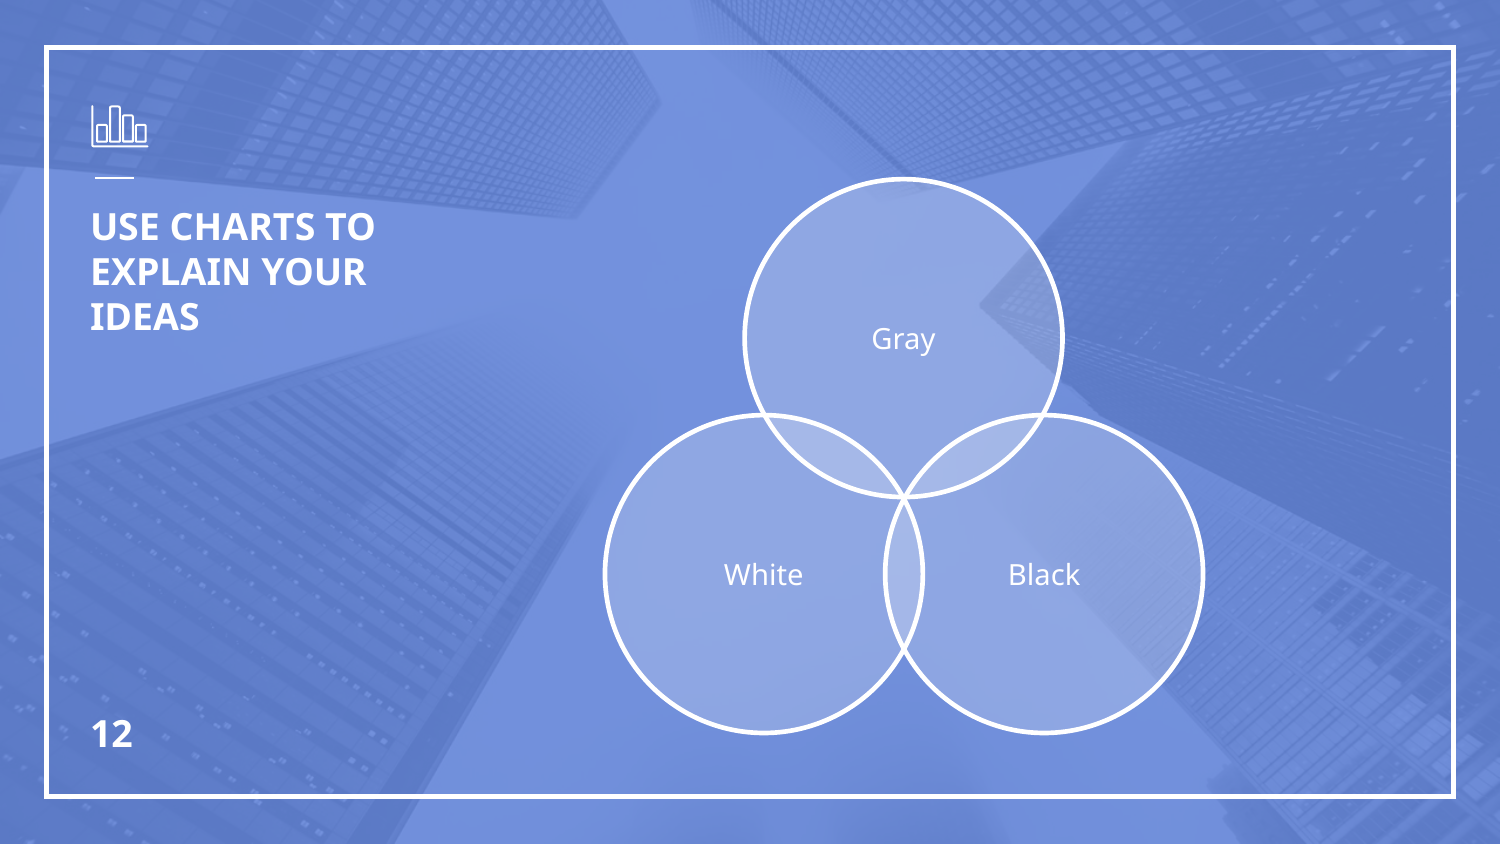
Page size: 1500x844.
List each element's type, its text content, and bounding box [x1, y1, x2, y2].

slide_number 12 [75, 687, 165, 777]
text_box Gray [744, 179, 1063, 497]
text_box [92, 105, 148, 147]
title USE CHARTS TO EXPLAIN YOUR IDEAS [75, 187, 429, 322]
text_box Black [885, 415, 1204, 733]
text_box White [604, 415, 904, 733]
